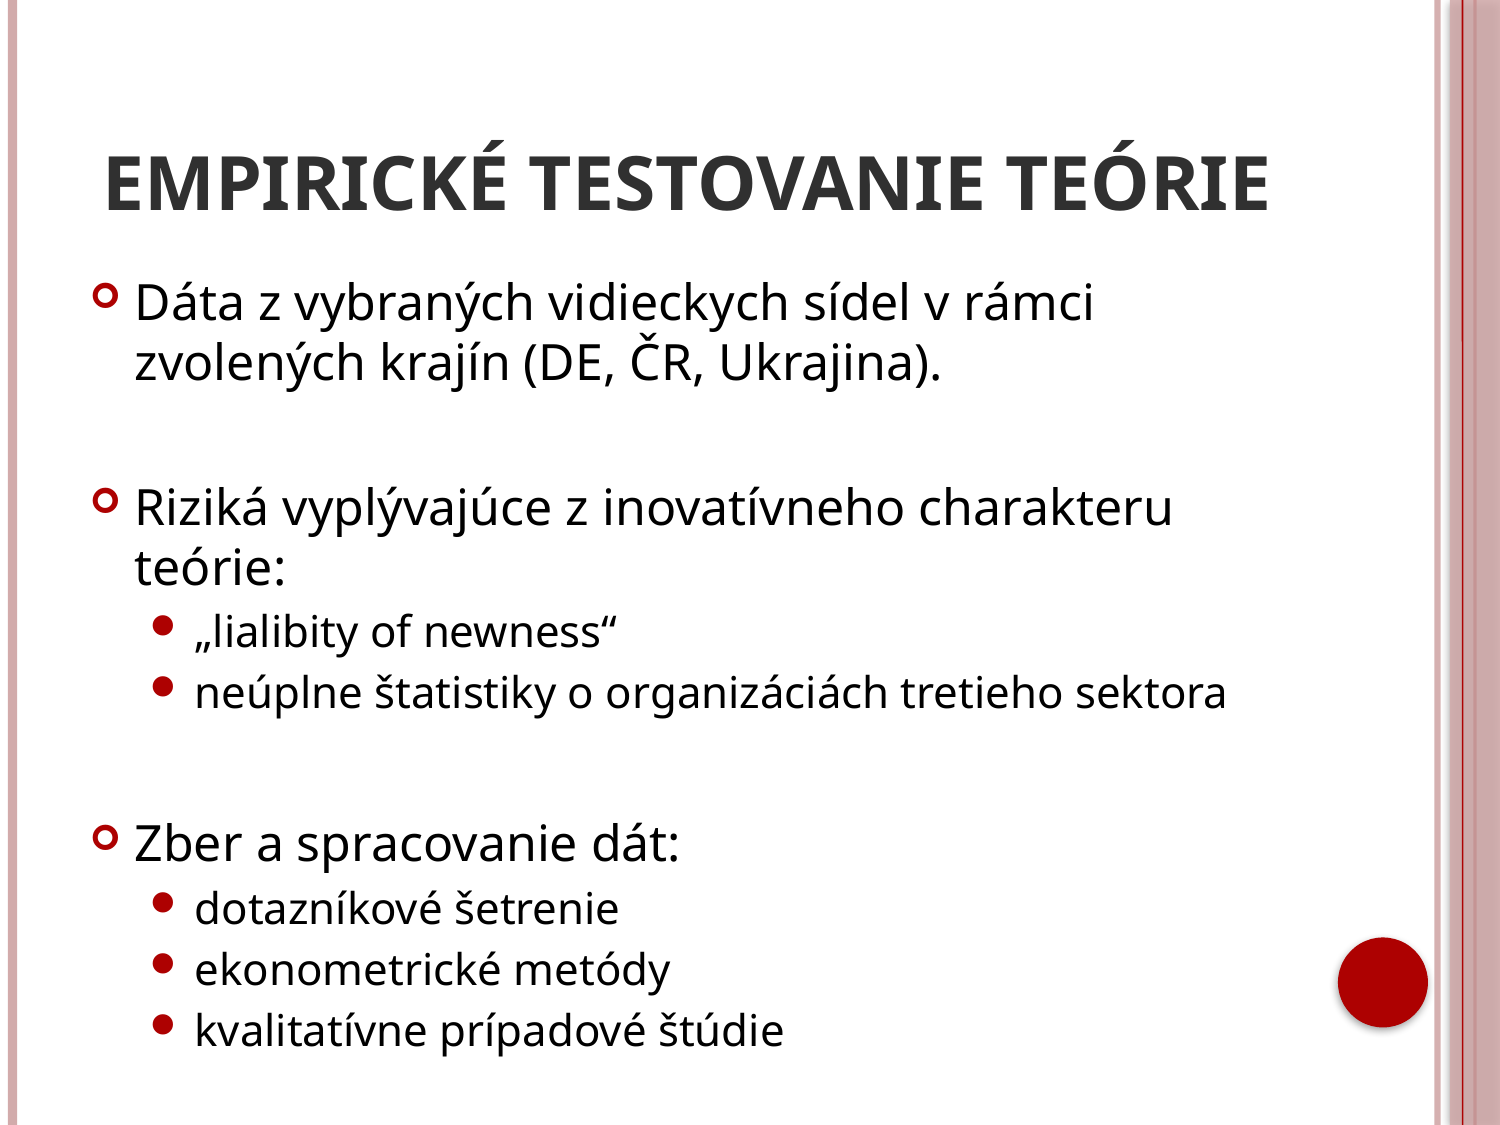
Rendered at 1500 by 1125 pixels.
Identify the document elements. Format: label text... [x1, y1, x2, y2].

list Dáta z vybraných vidieckych sídel v rámci zvolených krajín (DE, ČR, Ukrajina). Riziká vyplývajúce z inovatívneho charakteru teórie: „lialibity of newness“ neúplne štatistiky o organizáciách tretieho sektora Zber a spracovanie dát: dotazníkové šetrenie ekonometrické metódy kvalitatívne prípadové štúdie [75, 262, 1341, 1062]
title Empirické testovanie teórie [75, 45, 1300, 233]
